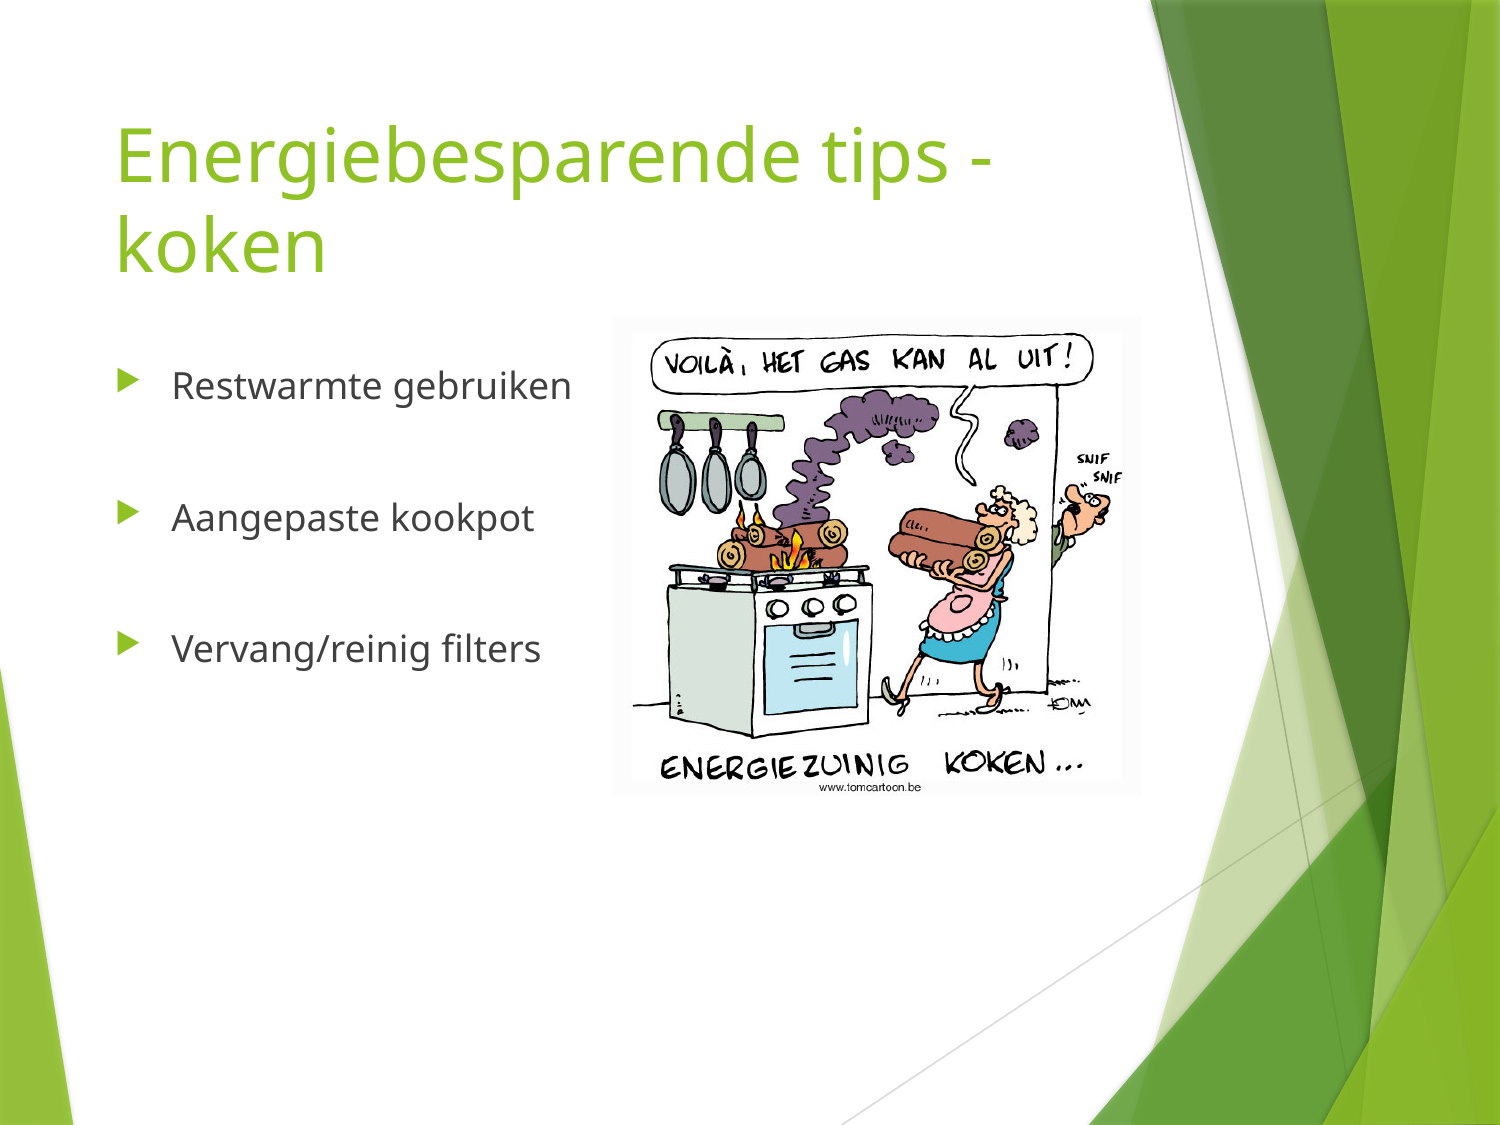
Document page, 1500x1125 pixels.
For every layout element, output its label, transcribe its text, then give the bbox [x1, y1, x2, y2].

title Energiebesparende tips - koken [99, 99, 1142, 317]
list Restwarmte gebruiken Aangepaste kookpot Vervang/reinig filters [99, 354, 1142, 992]
picture [612, 316, 1142, 796]
